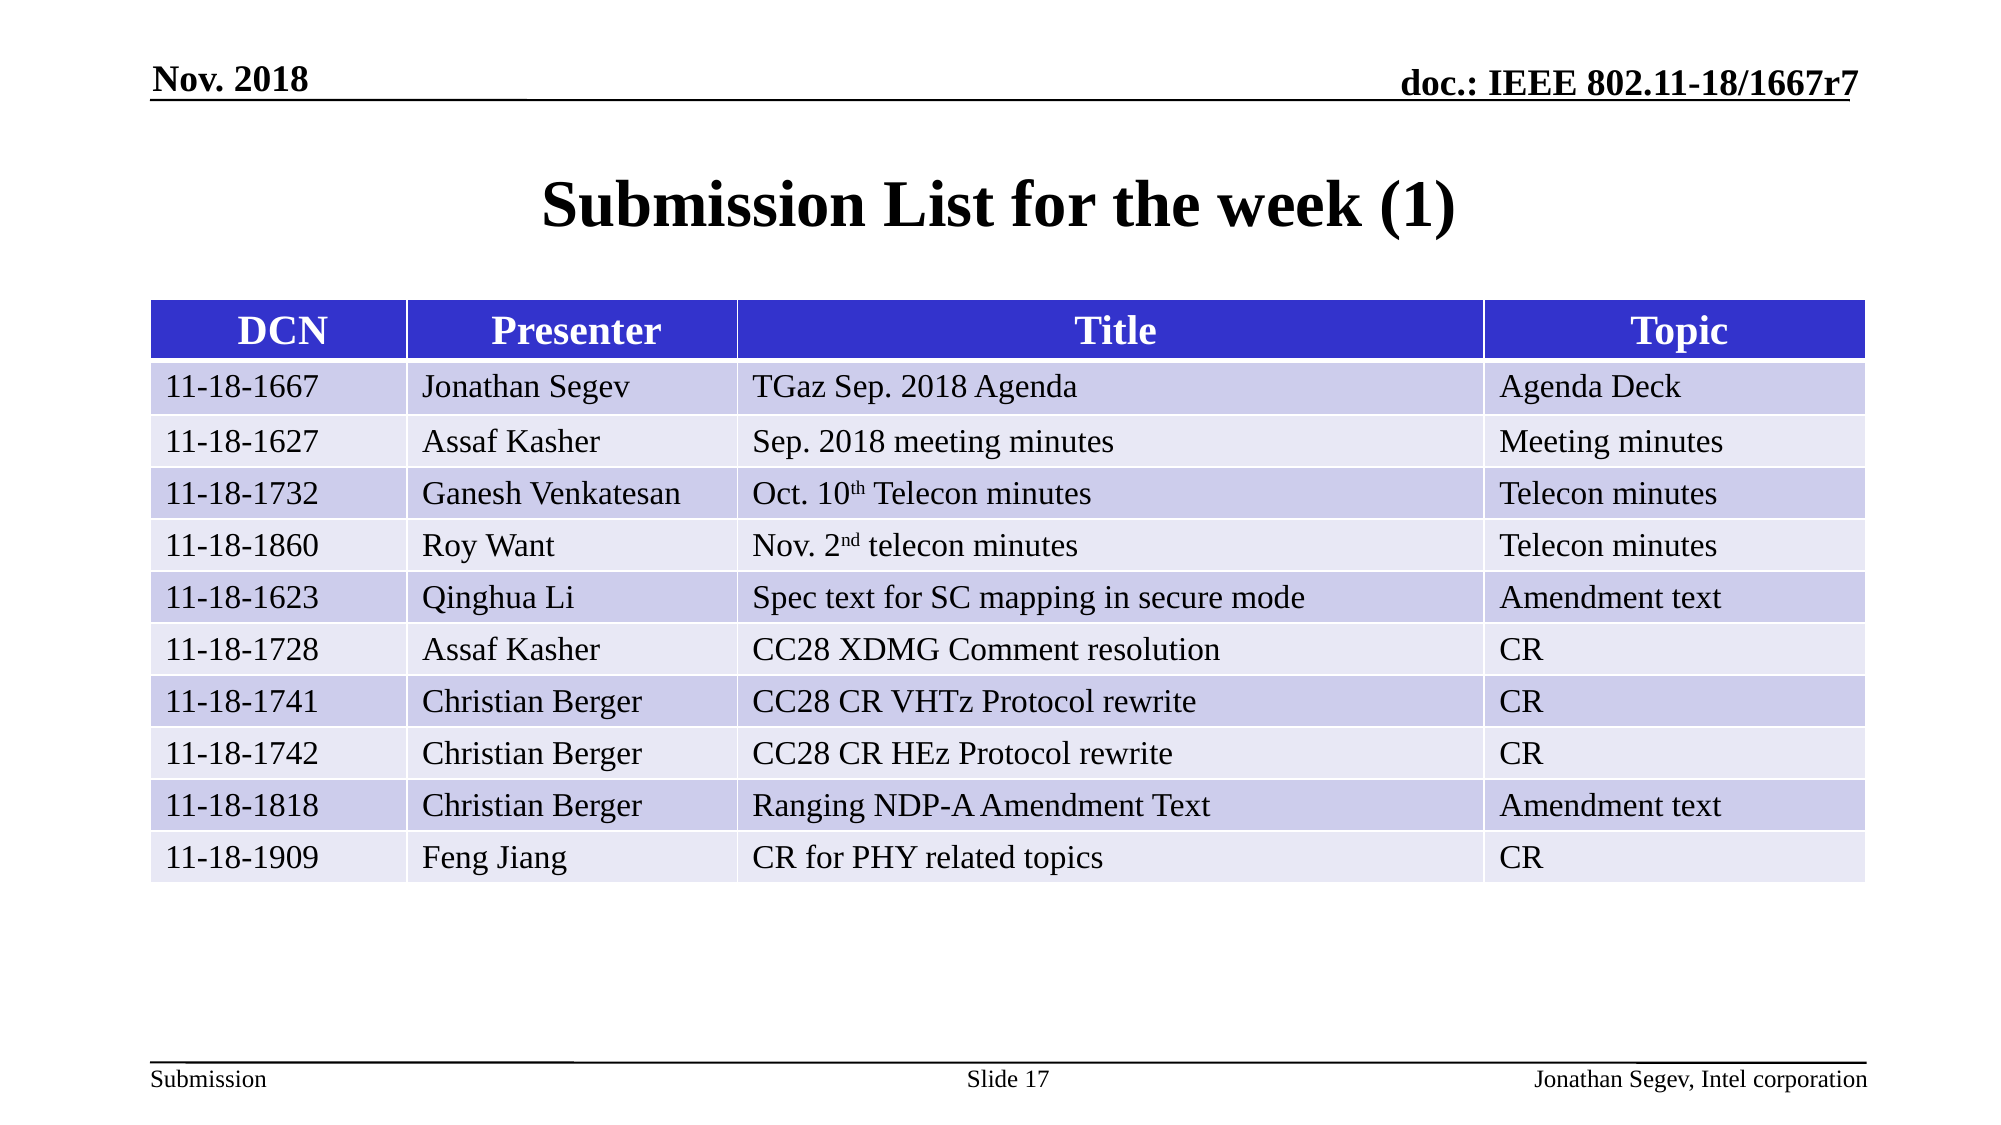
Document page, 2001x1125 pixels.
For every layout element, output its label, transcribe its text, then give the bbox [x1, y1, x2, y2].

table_cell 11-18-1860 [151, 520, 406, 570]
table_cell Assaf Kasher [408, 416, 737, 466]
table_cell 11-18-1728 [151, 624, 406, 674]
table_cell Ganesh Venkatesan [408, 468, 737, 518]
table_cell 11-18-1742 [151, 728, 406, 778]
title Submission List for the week (1) [149, 112, 1850, 288]
table_cell Oct. 10th Telecon minutes [738, 468, 1483, 518]
slide_number Slide 17 [950, 1061, 1067, 1123]
table_cell TGaz Sep. 2018 Agenda [738, 363, 1483, 414]
table_header Title [738, 300, 1483, 358]
table_cell Meeting minutes [1485, 416, 1865, 466]
table_cell Amendment text [1485, 780, 1865, 830]
table_cell CR [1485, 624, 1865, 674]
table_cell Sep. 2018 meeting minutes [738, 416, 1483, 466]
table_header Presenter [408, 300, 737, 358]
table_cell CC28 CR VHTz Protocol rewrite [738, 676, 1483, 726]
table_cell CR [1485, 832, 1865, 882]
table_cell Jonathan Segev [408, 363, 737, 414]
table_cell Feng Jiang [408, 832, 737, 882]
table_cell Qinghua Li [408, 572, 737, 622]
table_cell Roy Want [408, 520, 737, 570]
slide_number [152, 54, 563, 100]
table_cell Christian Berger [408, 780, 737, 830]
table_cell Telecon minutes [1485, 468, 1865, 518]
table_cell Telecon minutes [1485, 520, 1865, 570]
table_cell 11-18-1909 [151, 832, 406, 882]
table_cell 11-18-1818 [151, 780, 406, 830]
table_cell Ranging NDP-A Amendment Text [738, 780, 1483, 830]
table_cell 11-18-1732 [151, 468, 406, 518]
table_cell CR for PHY related topics [738, 832, 1483, 882]
table_cell CR [1485, 676, 1865, 726]
table_cell 11-18-1627 [151, 416, 406, 466]
table_cell CC28 XDMG Comment resolution [738, 624, 1483, 674]
table_cell Nov. 2nd telecon minutes [738, 520, 1483, 570]
table_cell Christian Berger [408, 728, 737, 778]
table_cell Amendment text [1485, 572, 1865, 622]
footer Jonathan Segev, Intel corporation [1171, 1061, 1869, 1093]
table_header Topic [1485, 300, 1865, 358]
table_cell Christian Berger [408, 676, 737, 726]
table_header DCN [151, 300, 406, 358]
table_cell 11-18-1667 [151, 363, 406, 414]
table_cell CR [1485, 728, 1865, 778]
table_cell Agenda Deck [1485, 363, 1865, 414]
table_cell 11-18-1741 [151, 676, 406, 726]
table_cell CC28 CR HEz Protocol rewrite [738, 728, 1483, 778]
table_cell 11-18-1623 [151, 572, 406, 622]
table_cell Assaf Kasher [408, 624, 737, 674]
table_cell Spec text for SC mapping in secure mode [738, 572, 1483, 622]
